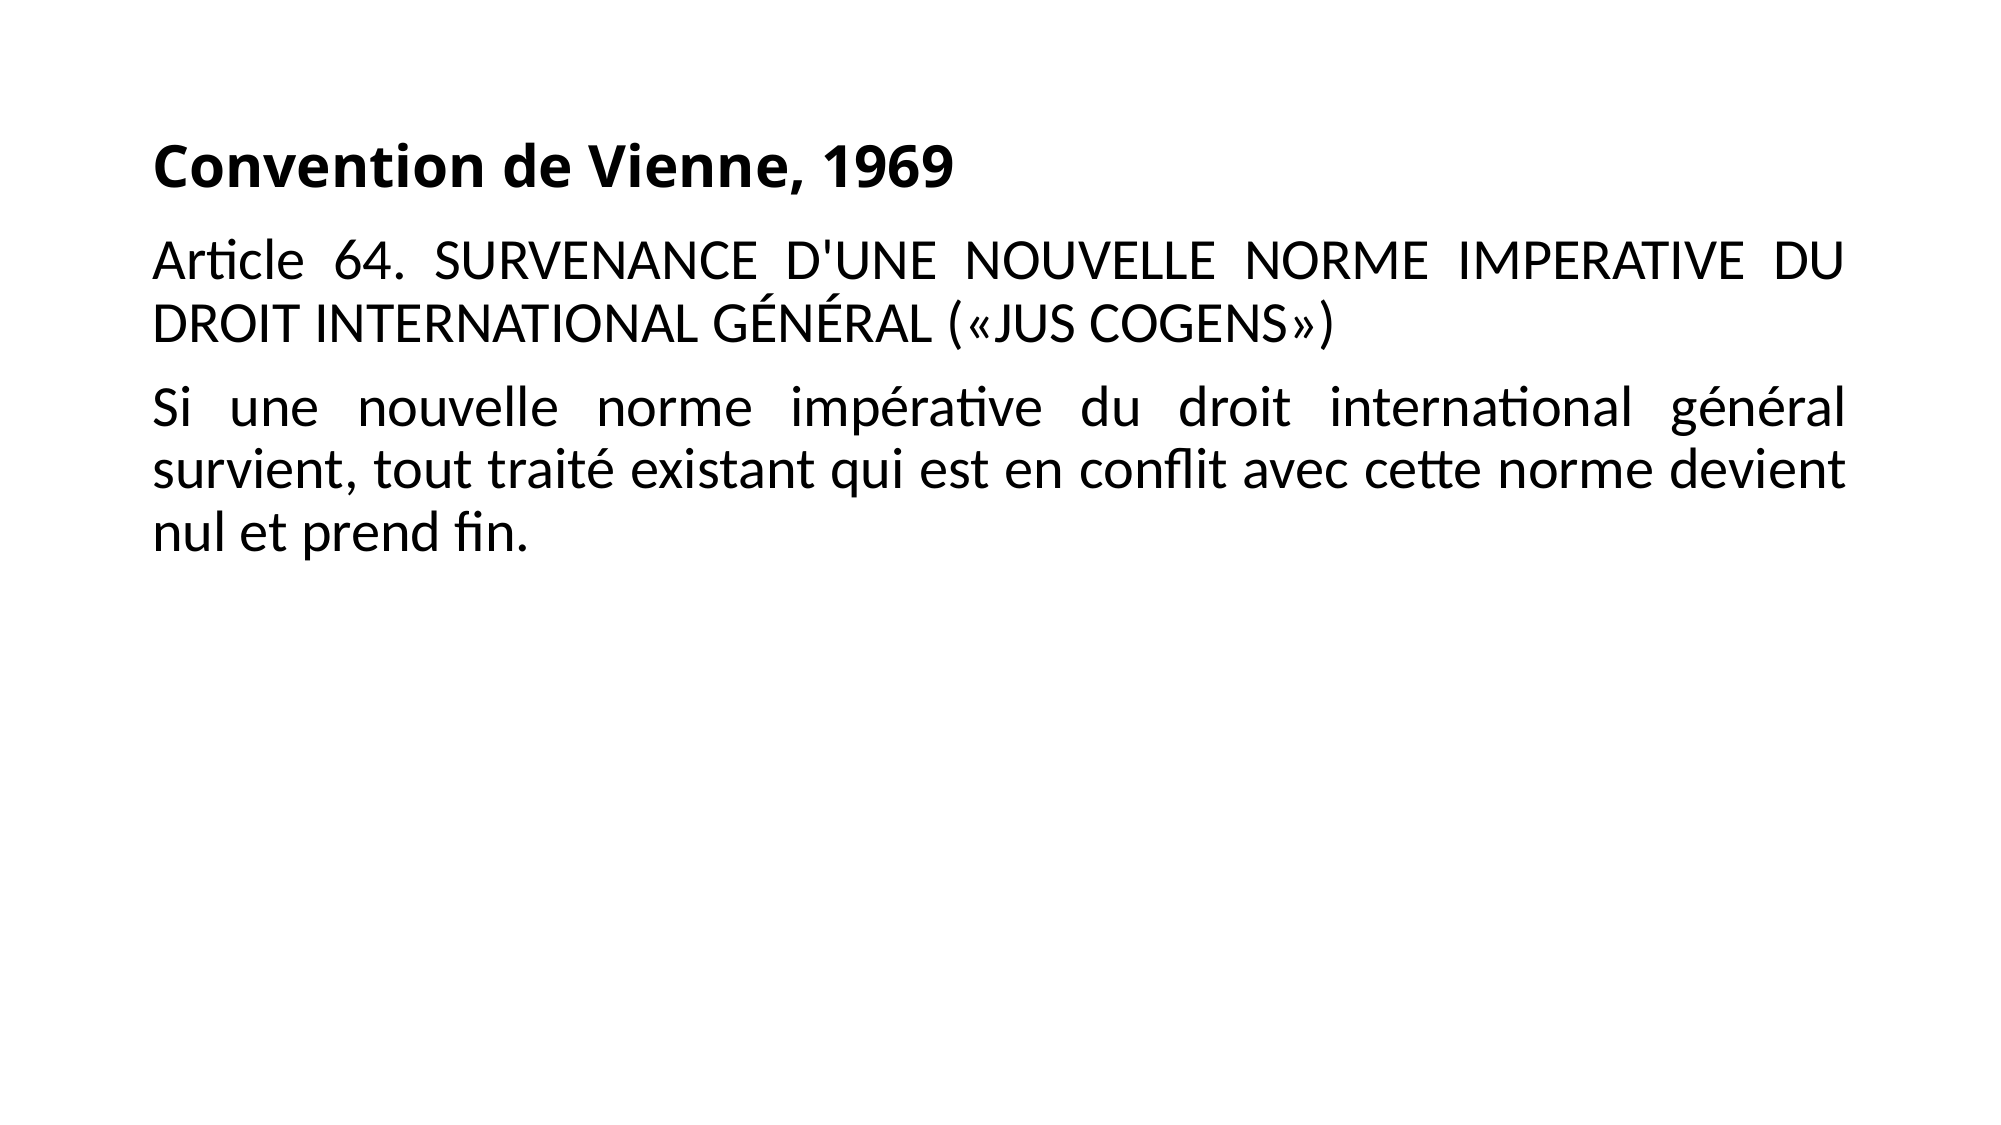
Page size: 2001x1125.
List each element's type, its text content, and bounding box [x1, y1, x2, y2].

title Convention de Vienne, 1969 [137, 59, 1863, 221]
list Article 64. SURVENANCE D'UNE NOUVELLE NORME IMPERATIVE DU DROIT INTERNATIONAL GÉNÉRAL («JUS COGENS») Si une nouvelle norme impérative du droit international général survient, tout traité existant qui est en conflit avec cette norme devient nul et prend fin. [137, 221, 1863, 936]
